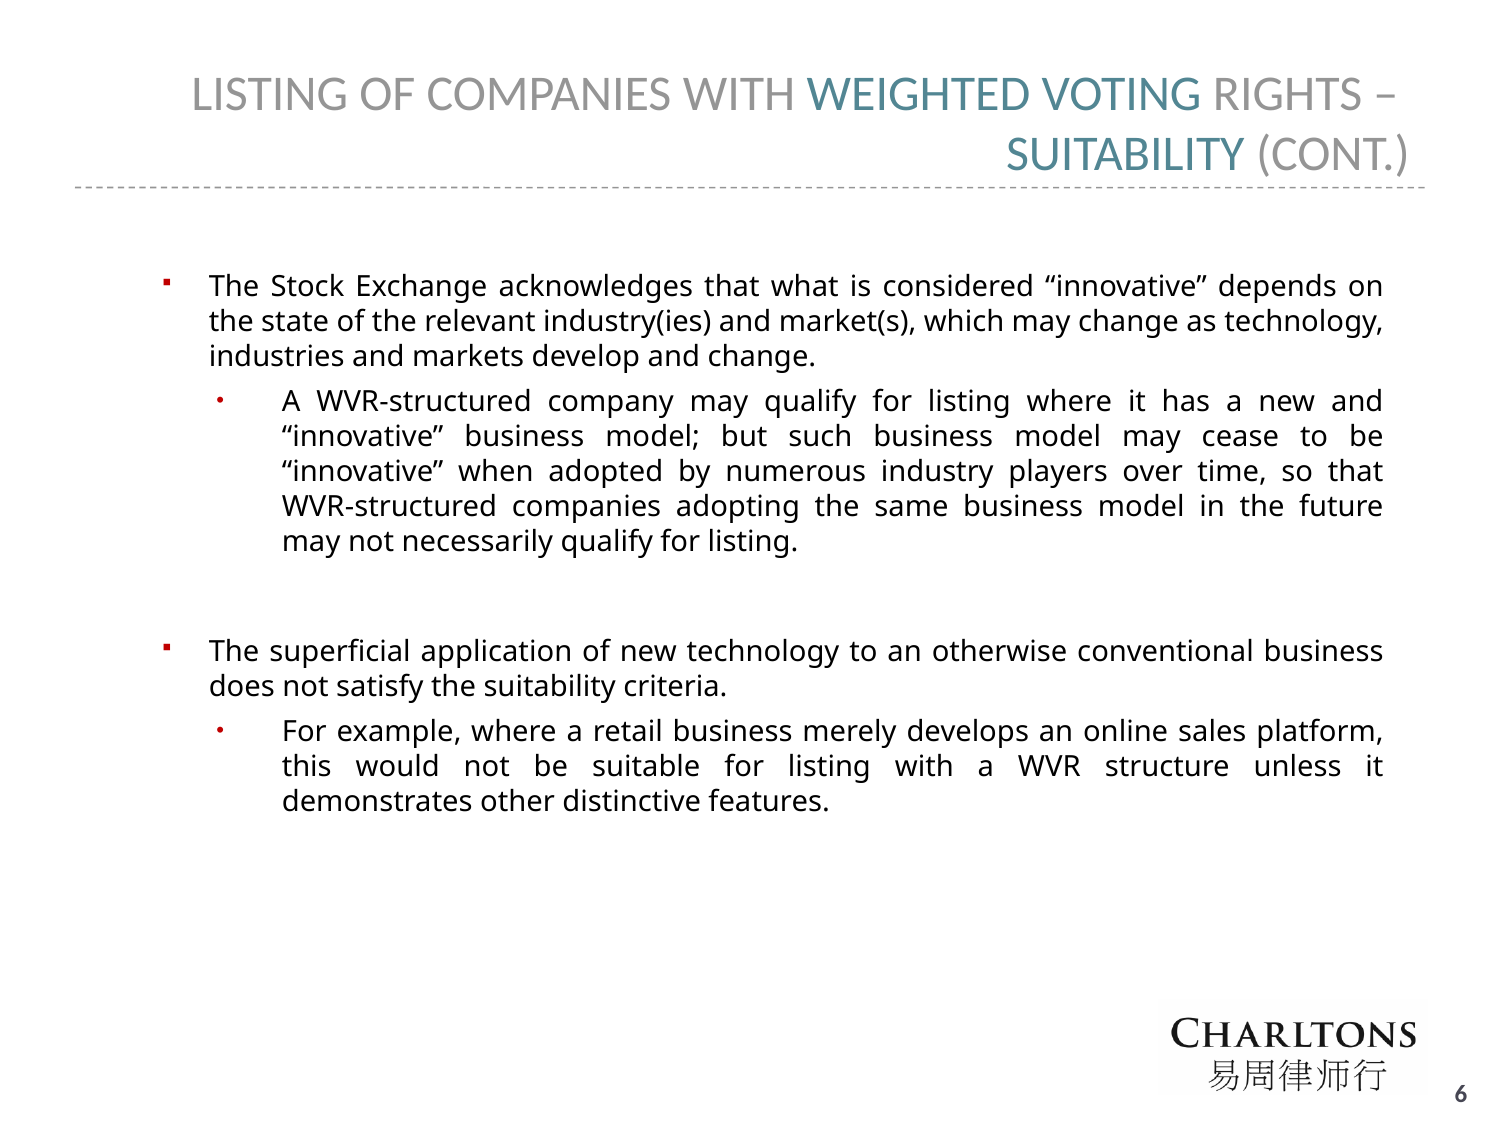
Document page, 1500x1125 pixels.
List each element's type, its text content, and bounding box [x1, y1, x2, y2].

slide_number 5 [1157, 1070, 1483, 1107]
picture [1158, 999, 1428, 1070]
list The Stock Exchange acknowledges that what is considered “innovative” depends on the state of the relevant industry(ies) and market(s), which may change as technology, industries and markets develop and change. A WVR-structured company may qualify for listing where it has a new and “innovative” business model; but such business model may cease to be “innovative” when adopted by numerous industry players over time, so that WVR-structured companies adopting the same business model in the future may not necessarily qualify for listing. The superficial application of new technology to an otherwise conventional business does not satisfy the suitability criteria. For example, where a retail business merely develops an online sales platform, this would not be suitable for listing with a WVR structure unless it demonstrates other distinctive features. [88, 214, 1400, 1010]
title LISTING OF COMPANIES WITH WEIGHTED VOTING RIGHTS – SUITABILITY (CONT.) [75, 24, 1425, 188]
